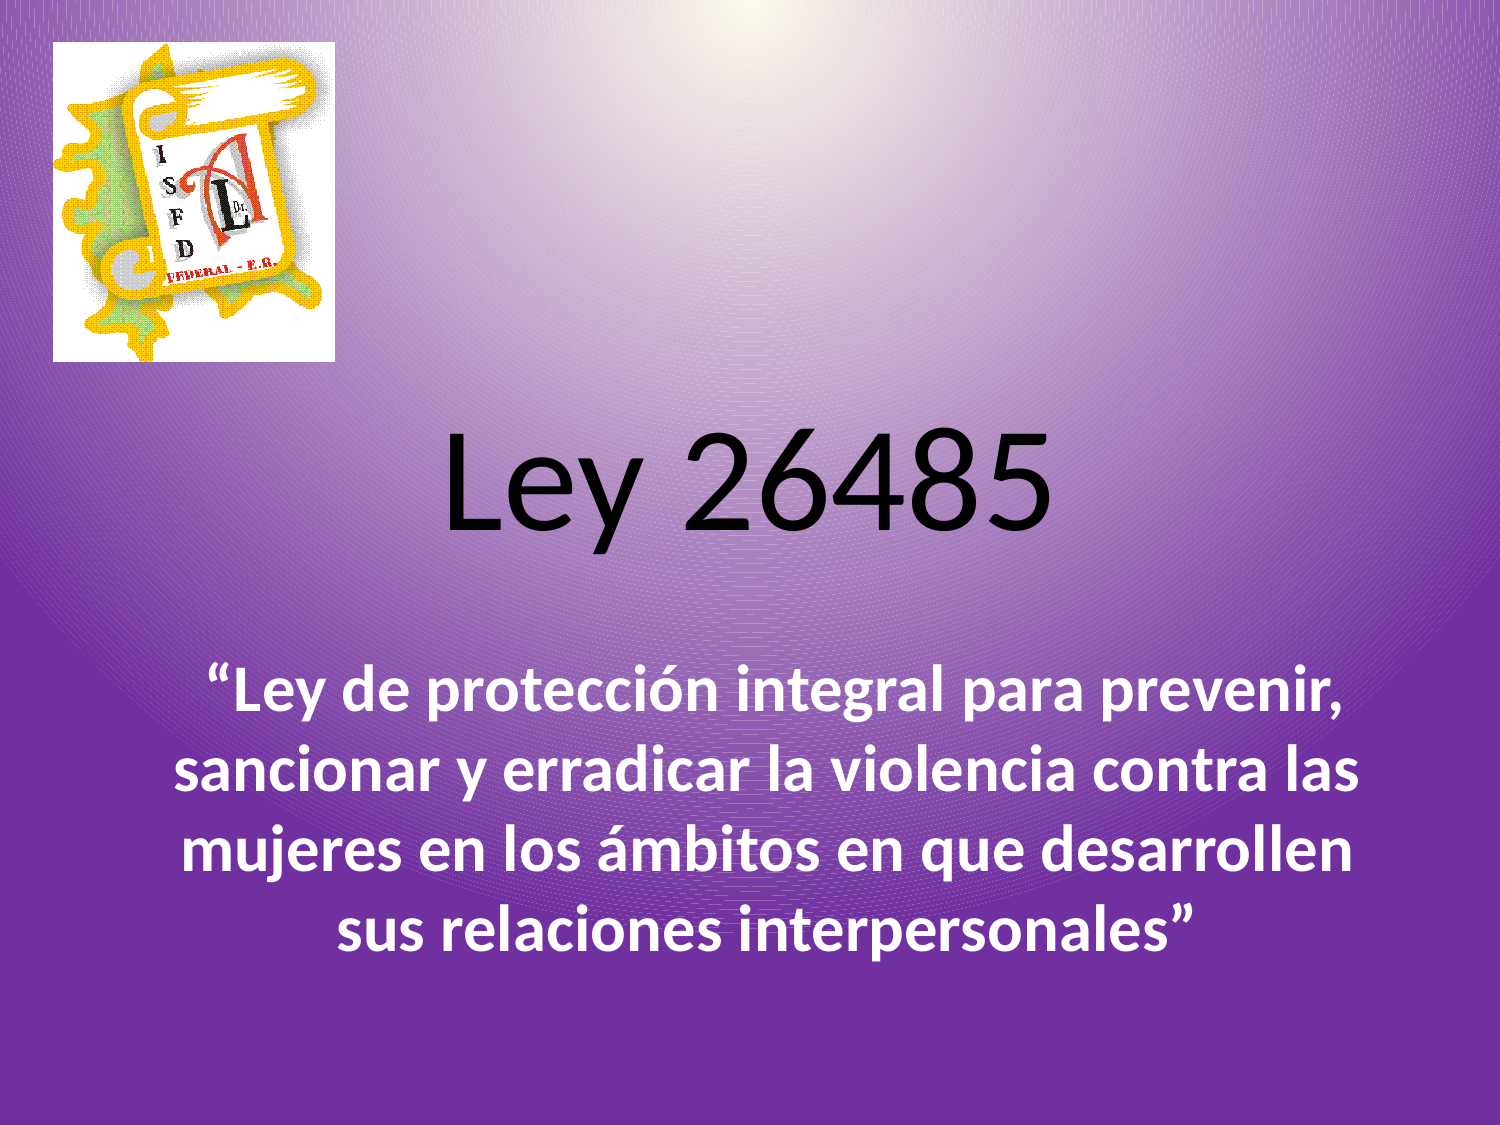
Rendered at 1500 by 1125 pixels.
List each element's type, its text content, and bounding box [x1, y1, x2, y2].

subtitle “Ley de protección integral para prevenir, sancionar y erradicar la violencia contra las mujeres en los ámbitos en que desarrollen sus relaciones interpersonales” [123, 637, 1412, 1012]
picture [52, 42, 335, 362]
title Ley 26485 [112, 349, 1388, 591]
